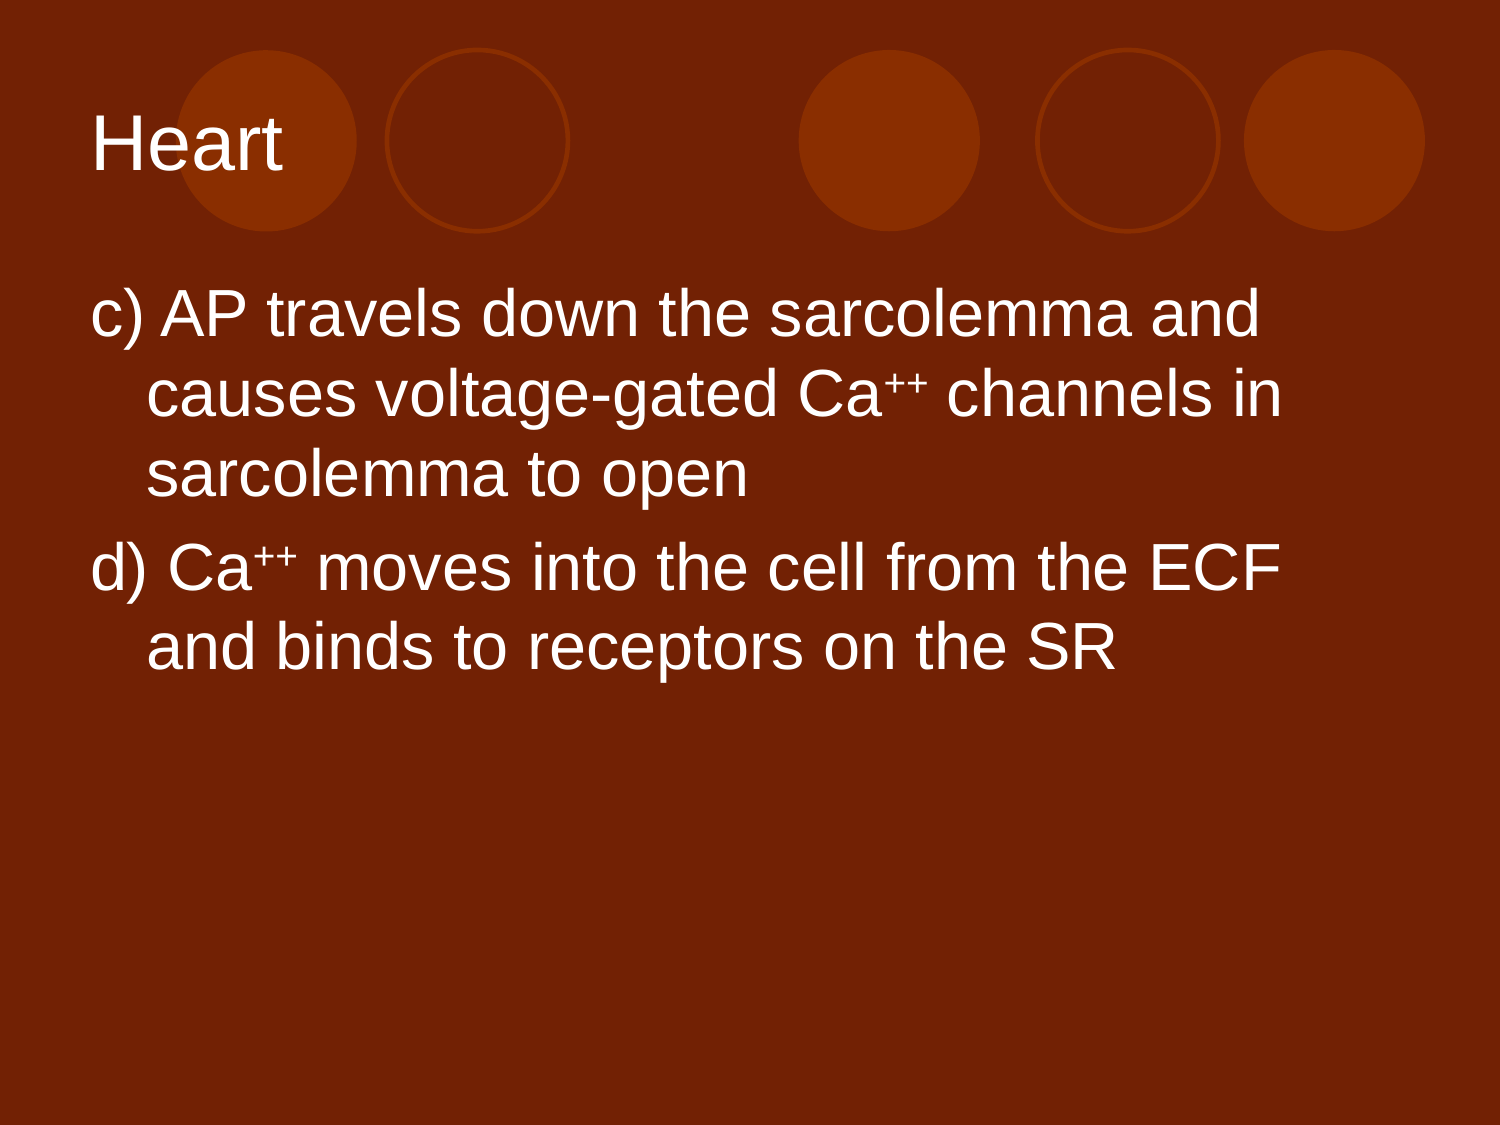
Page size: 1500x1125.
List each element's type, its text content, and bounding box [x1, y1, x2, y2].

list c) AP travels down the sarcolemma and causes voltage-gated Ca++ channels in sarcolemma to open d) Ca++ moves into the cell from the ECF and binds to receptors on the SR [74, 262, 1426, 1006]
title Heart [74, 44, 1426, 233]
